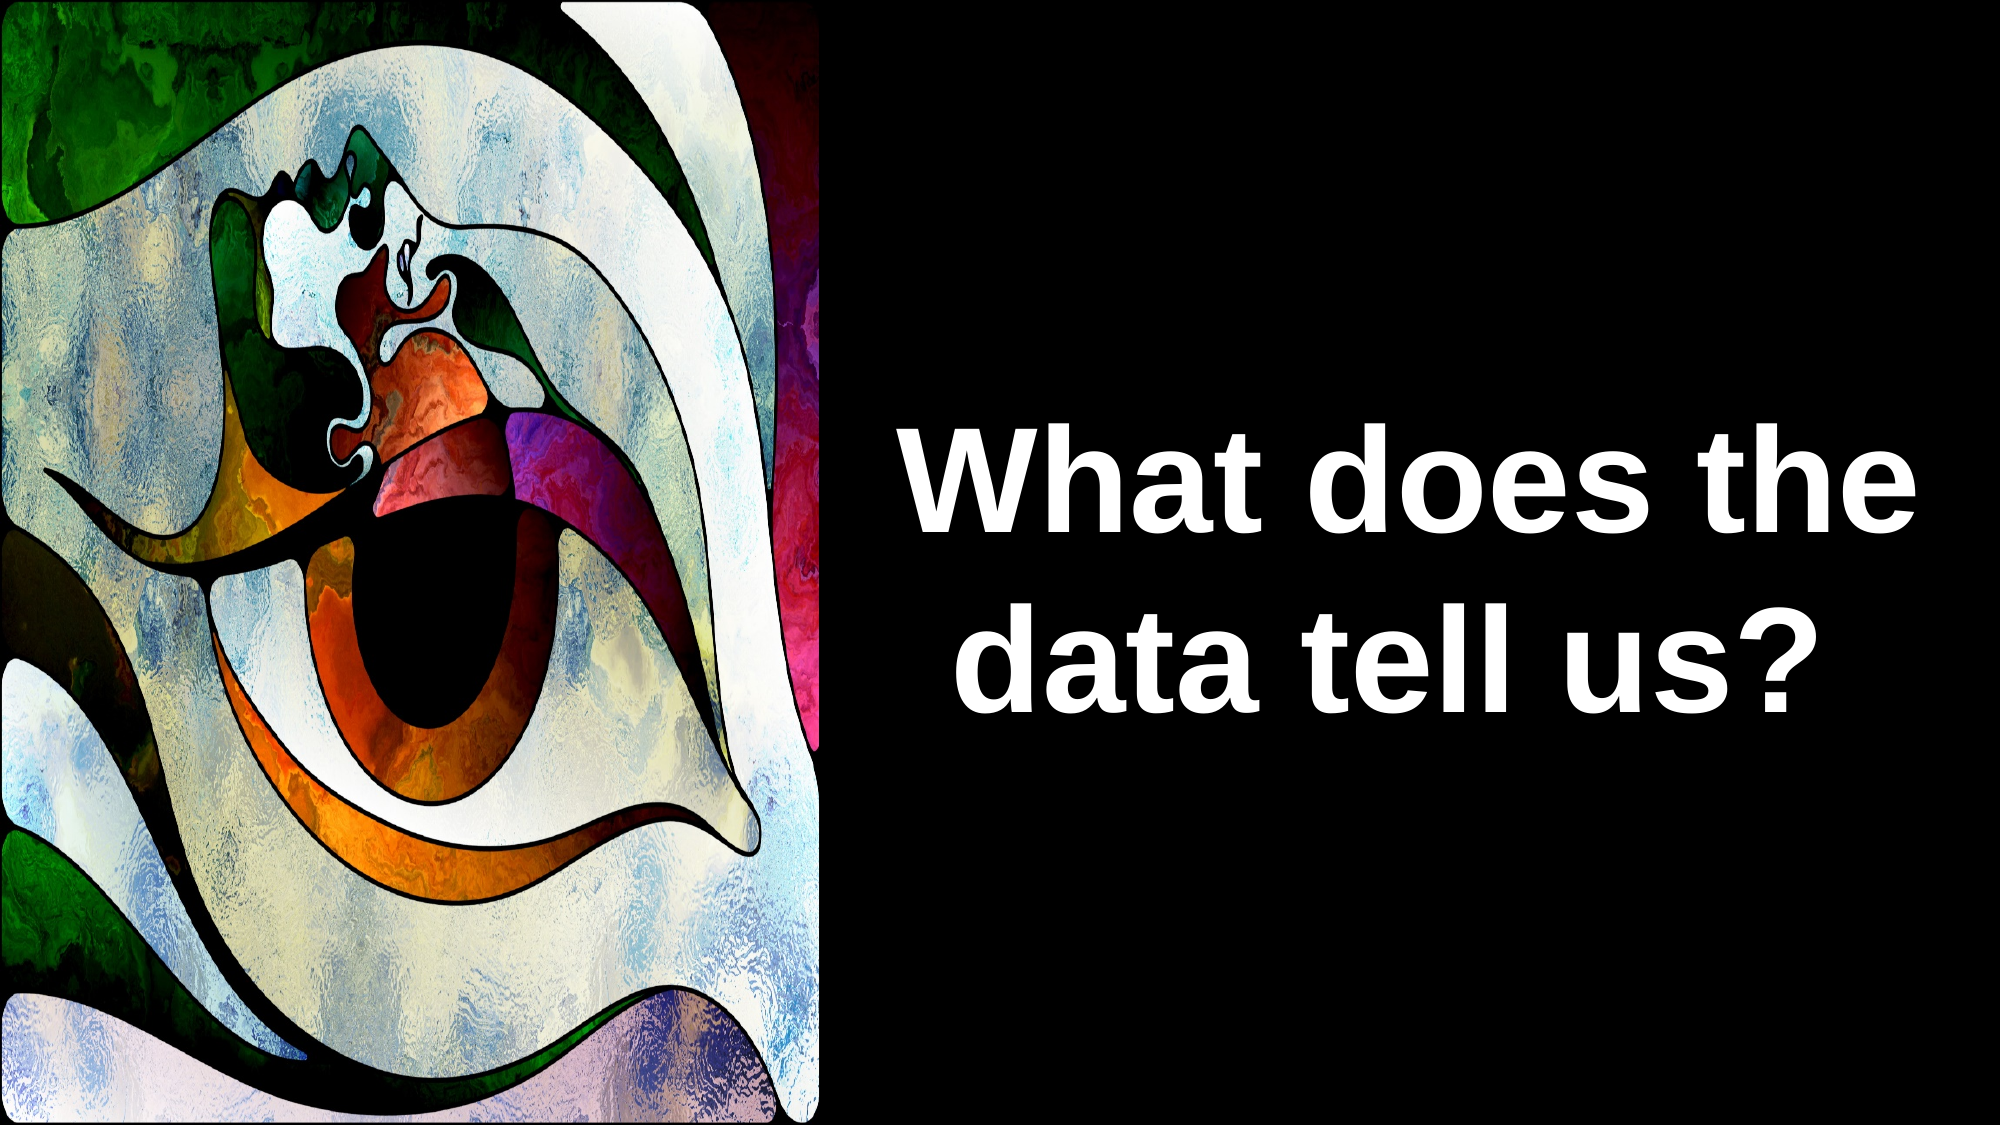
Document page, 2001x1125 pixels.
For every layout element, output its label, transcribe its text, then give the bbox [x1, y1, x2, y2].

title What does the data tell us? [820, 0, 2000, 1125]
picture [0, 0, 820, 1125]
